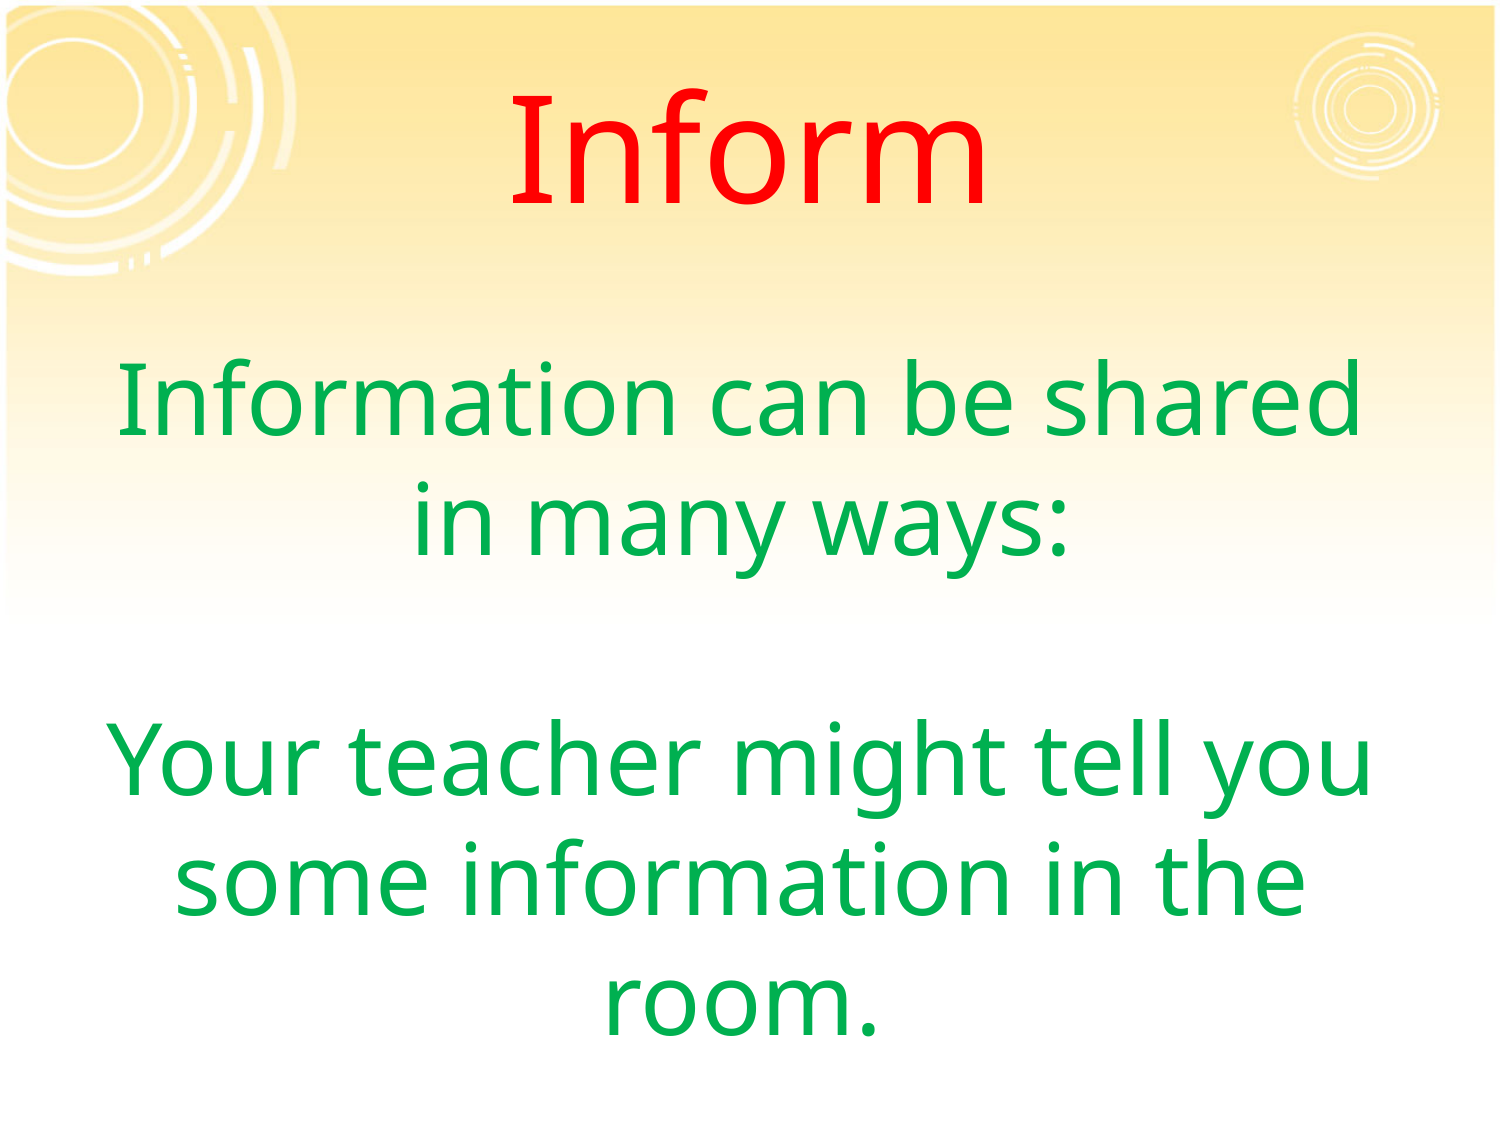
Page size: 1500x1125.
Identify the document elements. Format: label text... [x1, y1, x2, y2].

picture [0, 0, 1500, 1125]
text_box Information can be shared in many ways: Your teacher might tell you some information in the room. [50, 208, 1433, 951]
title Inform [76, 19, 1427, 208]
